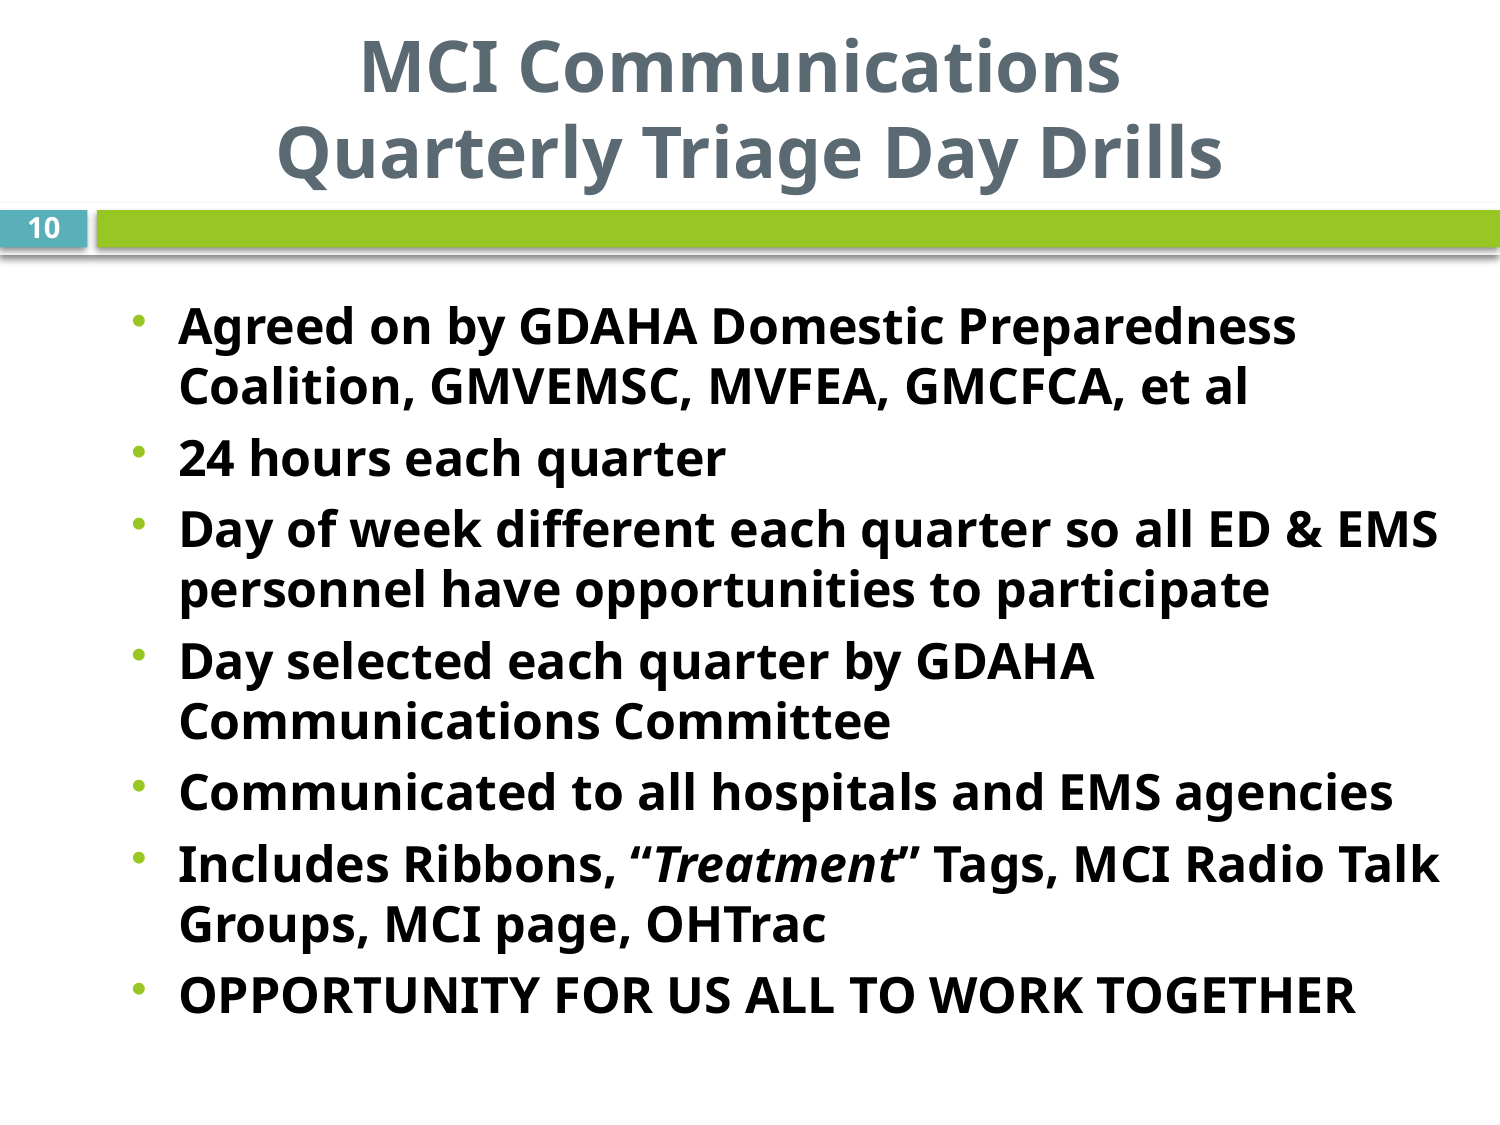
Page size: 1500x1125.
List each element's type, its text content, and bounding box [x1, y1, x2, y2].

slide_number 10 [0, 208, 88, 249]
title MCI Communications Quarterly Triage Day Drills [150, 12, 1350, 202]
list Agreed on by GDAHA Domestic Preparedness Coalition, GMVEMSC, MVFEA, GMCFCA, et al 24 hours each quarter Day of week different each quarter so all ED & EMS personnel have opportunities to participate Day selected each quarter by GDAHA Communications Committee Communicated to all hospitals and EMS agencies Includes Ribbons, “Treatment” Tags, MCI Radio Talk Groups, MCI page, OHTrac OPPORTUNITY FOR US ALL TO WORK TOGETHER [58, 287, 1471, 1075]
